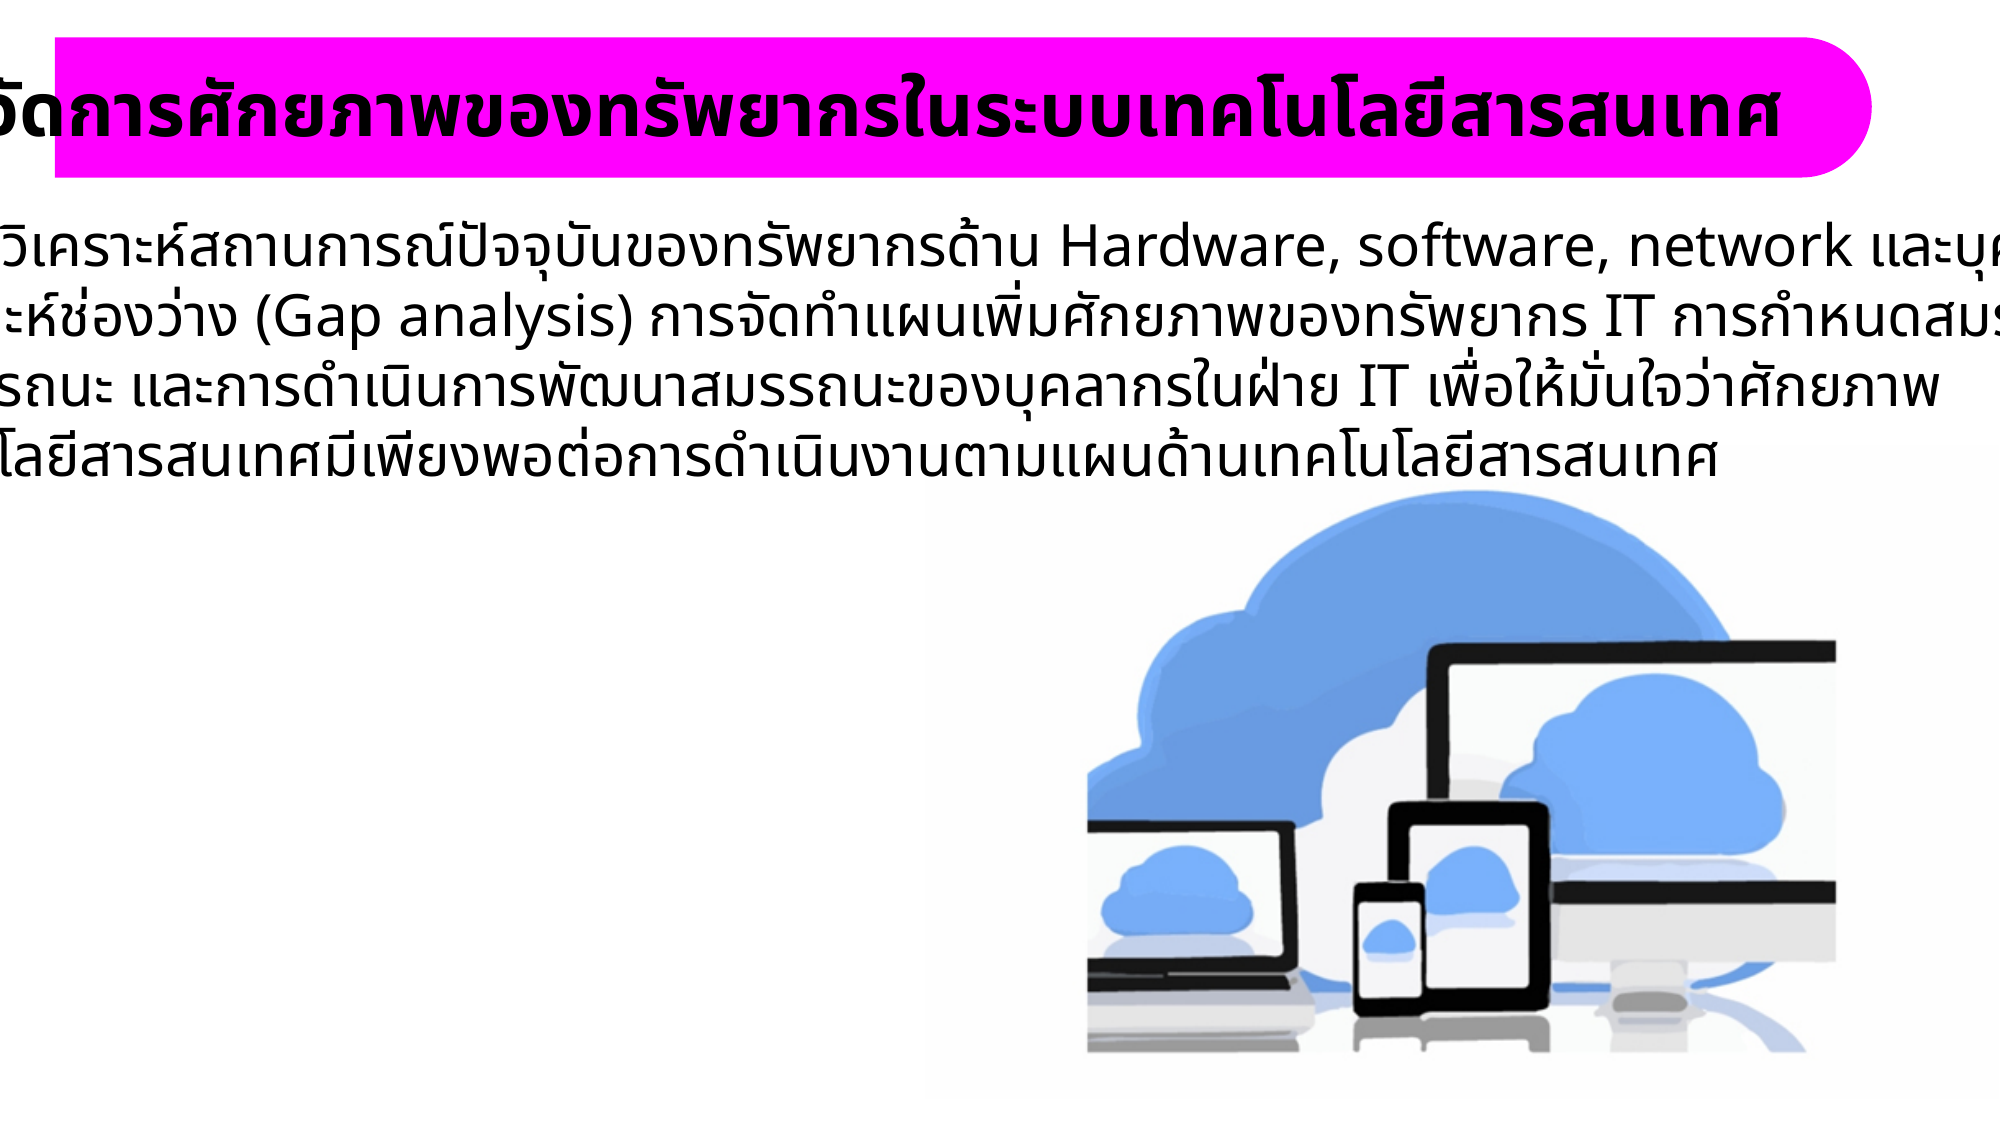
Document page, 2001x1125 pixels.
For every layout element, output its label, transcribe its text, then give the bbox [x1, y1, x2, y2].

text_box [0, 37, 1872, 178]
text_box คำอธิบาย : การวิเคราะห์สถานการณ์ปัจจุบันของทรัพยากรด้าน Hardware, software, network และบุคลากรด้าน IT การทำการวิเคราะห์ช่องว่าง (Gap analysis) การจัดทำแผนเพิ่มศักยภาพของทรัพยากร IT การกำหนดสมรรถนะ การประเมินสมรรถนะ และการดำเนินการพัฒนาสมรรถนะของบุคลากรในฝ่าย IT เพื่อให้มั่นใจว่าศักยภาพ ของระบบเทคโนโลยีสารสนเทศมีเพียงพอต่อการดำเนินงานตามแผนด้านเทคโนโลยีสารสนเทศ [0, 200, 2000, 566]
picture [924, 444, 2000, 1100]
